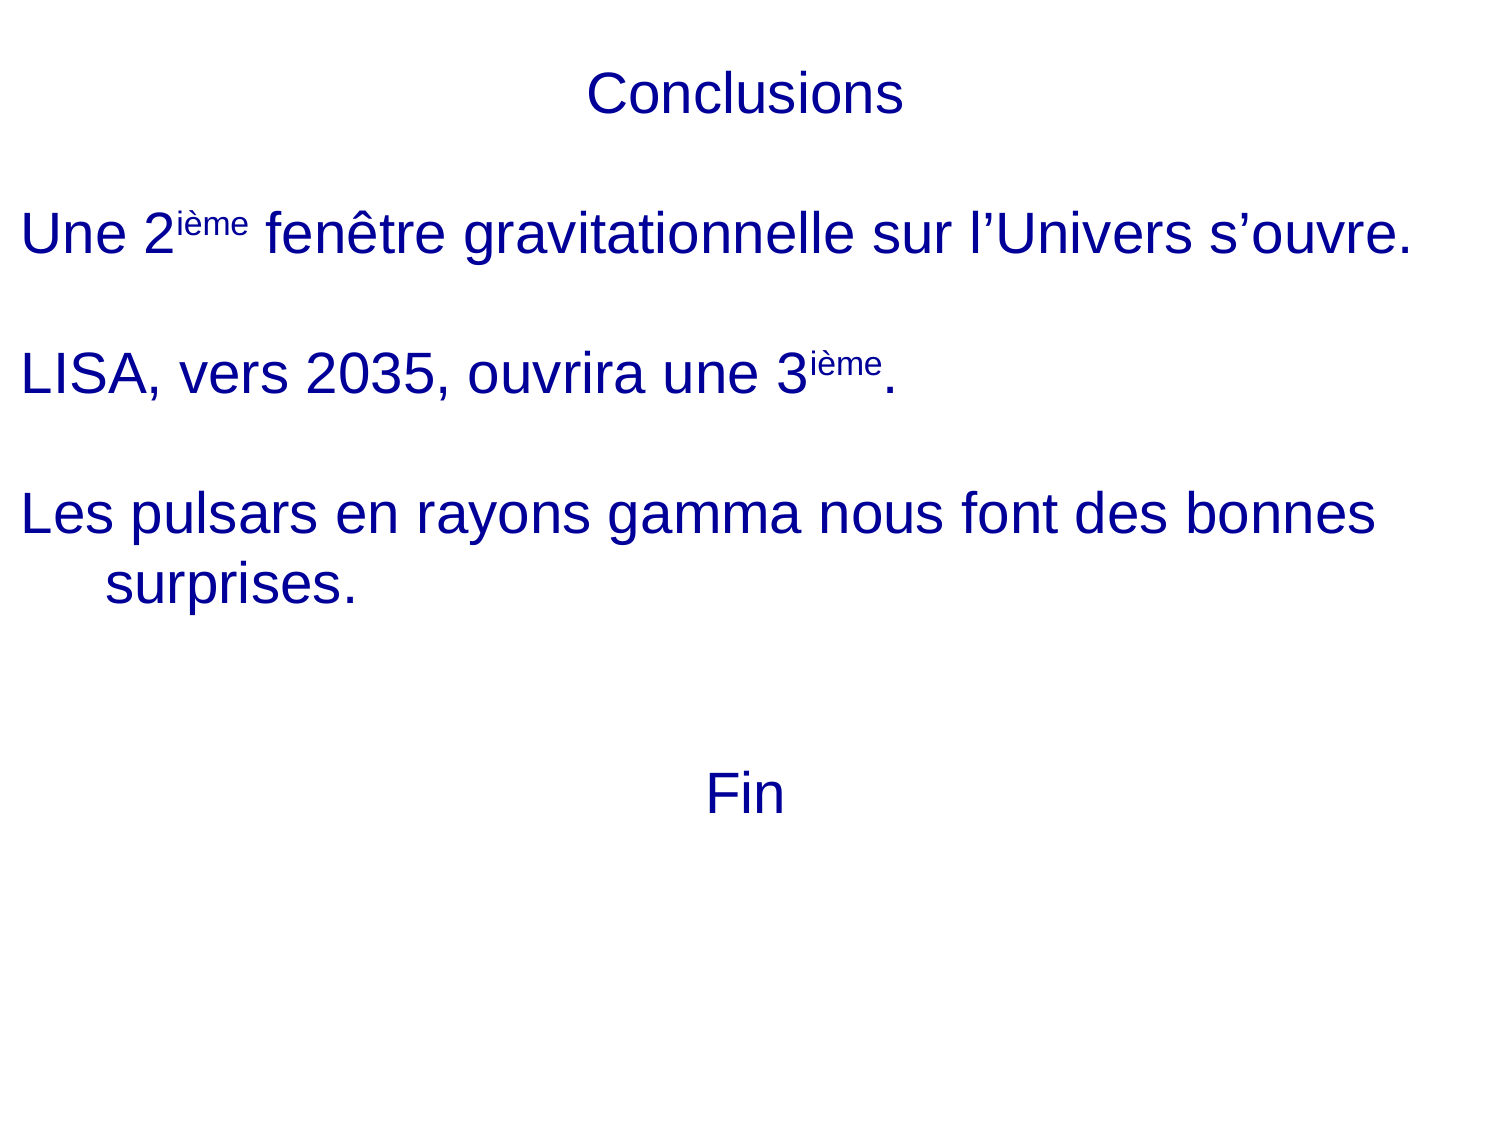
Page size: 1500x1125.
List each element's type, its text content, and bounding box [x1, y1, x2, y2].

text_box Conclusions Une 2ième fenêtre gravitationnelle sur l’Univers s’ouvre. LISA, vers 2035, ouvrira une 3ième. Les pulsars en rayons gamma nous font des bonnes surprises. Fin [5, 47, 1486, 833]
